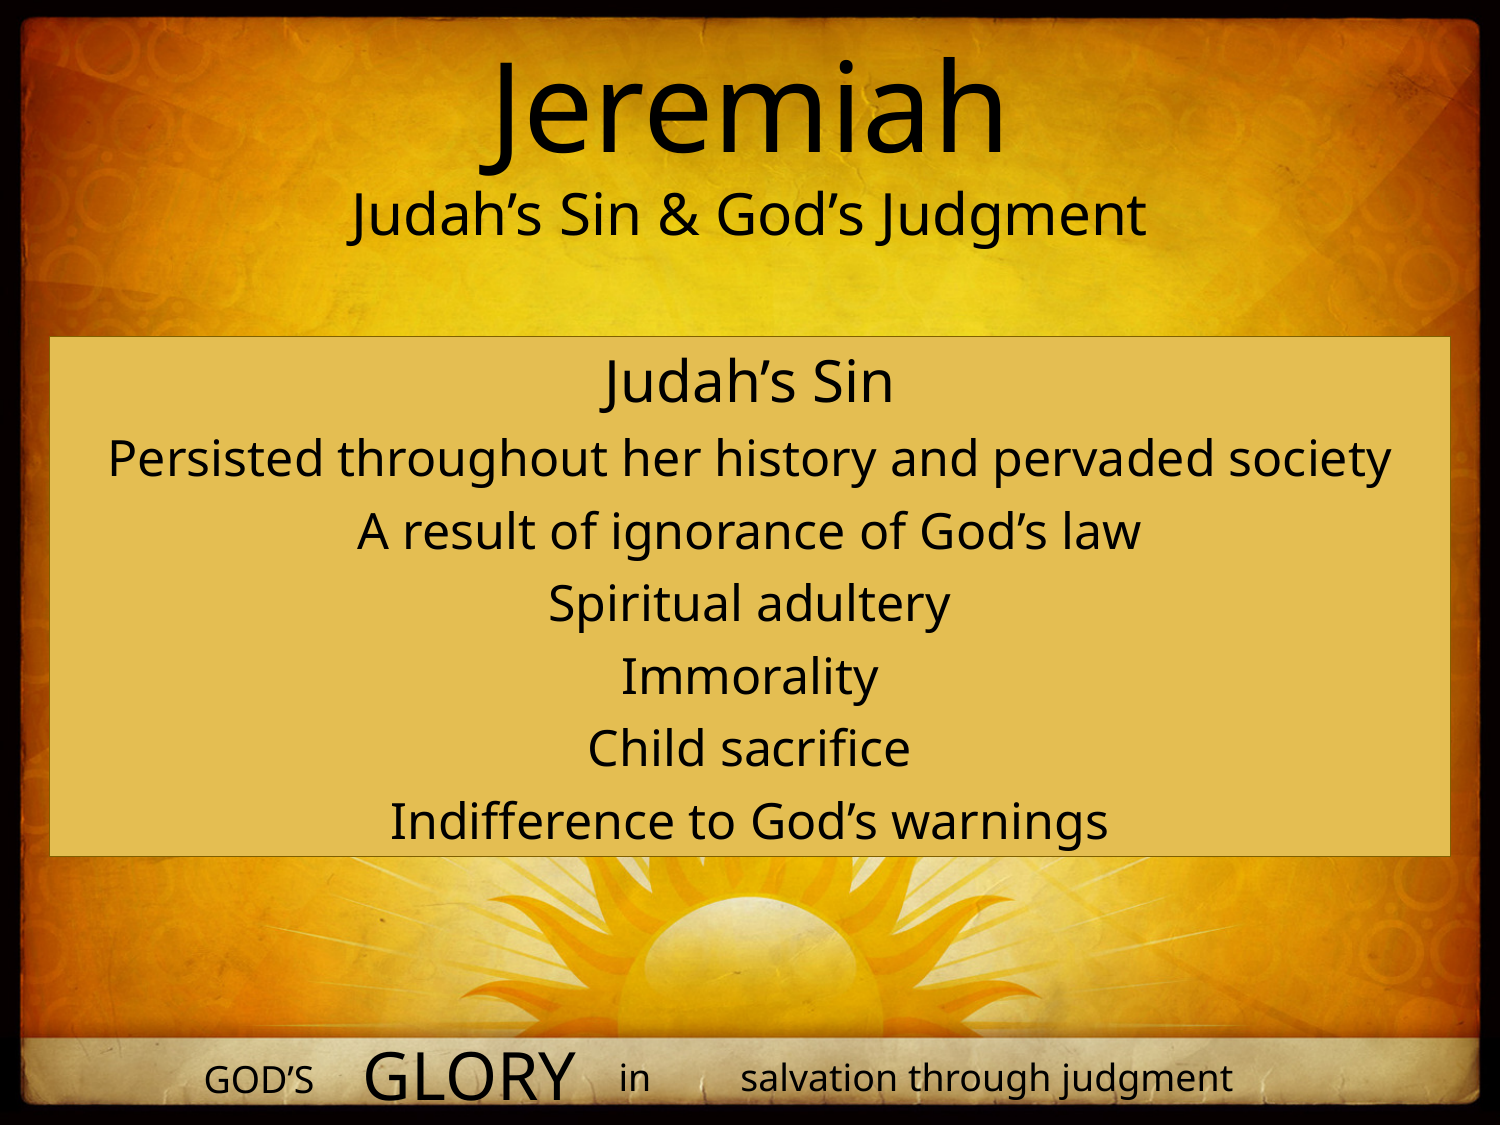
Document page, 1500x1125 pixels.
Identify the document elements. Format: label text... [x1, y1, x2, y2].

text_box God’s [175, 1048, 321, 1109]
text_box in [596, 1046, 649, 1107]
picture [0, 0, 1500, 1125]
text_box Jeremiah Judah’s Sin & God’s Judgment [24, 19, 1476, 255]
text_box Judah’s Sin Persisted throughout her history and pervaded society A result of ignorance of God’s law Spiritual adultery Immorality Child sacrifice Indifference to God’s warnings [49, 336, 1451, 857]
text_box salvation through judgment [649, 1046, 1325, 1107]
text_box glory [321, 1026, 618, 1121]
